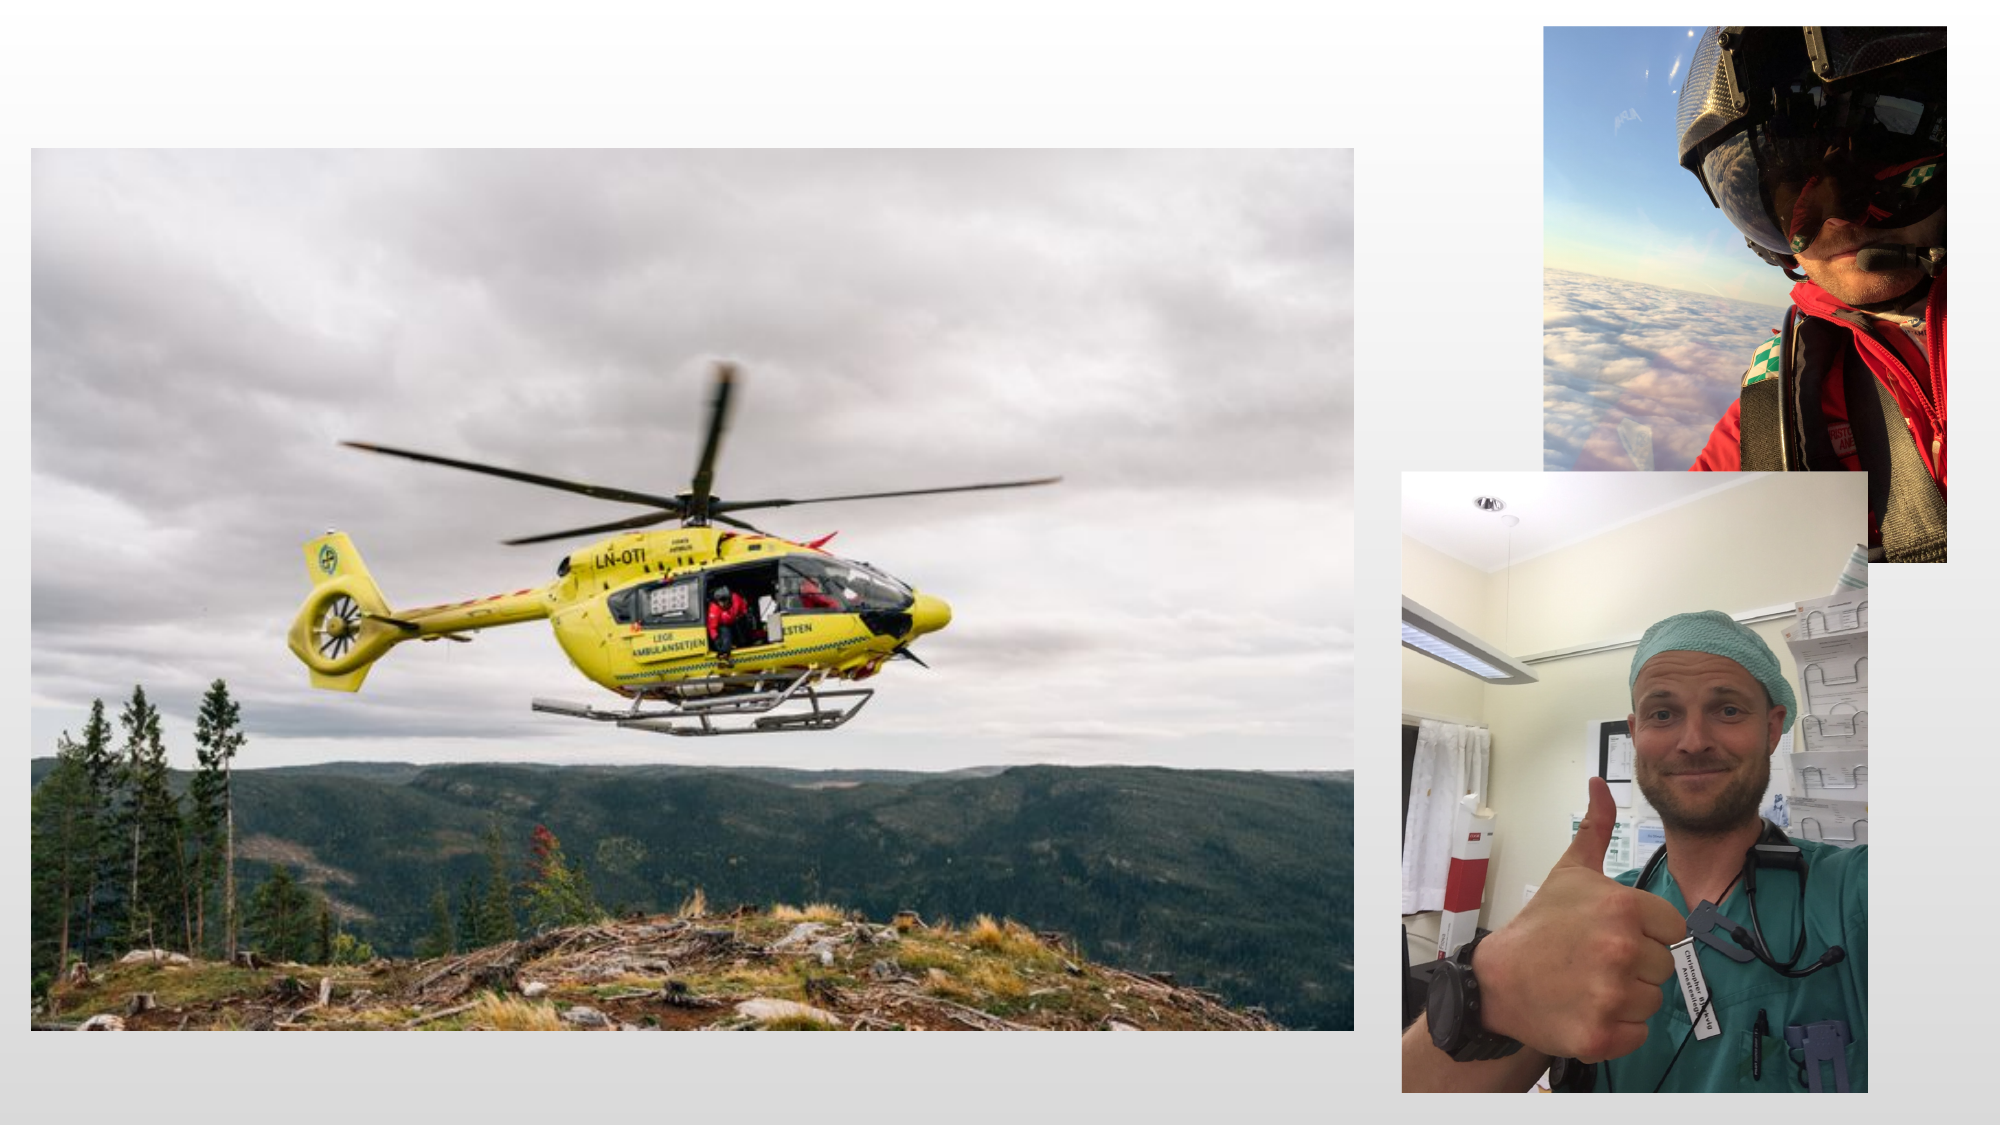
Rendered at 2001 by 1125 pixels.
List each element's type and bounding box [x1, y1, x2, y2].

picture [1323, 27, 2000, 1092]
list [31, 148, 1354, 1031]
